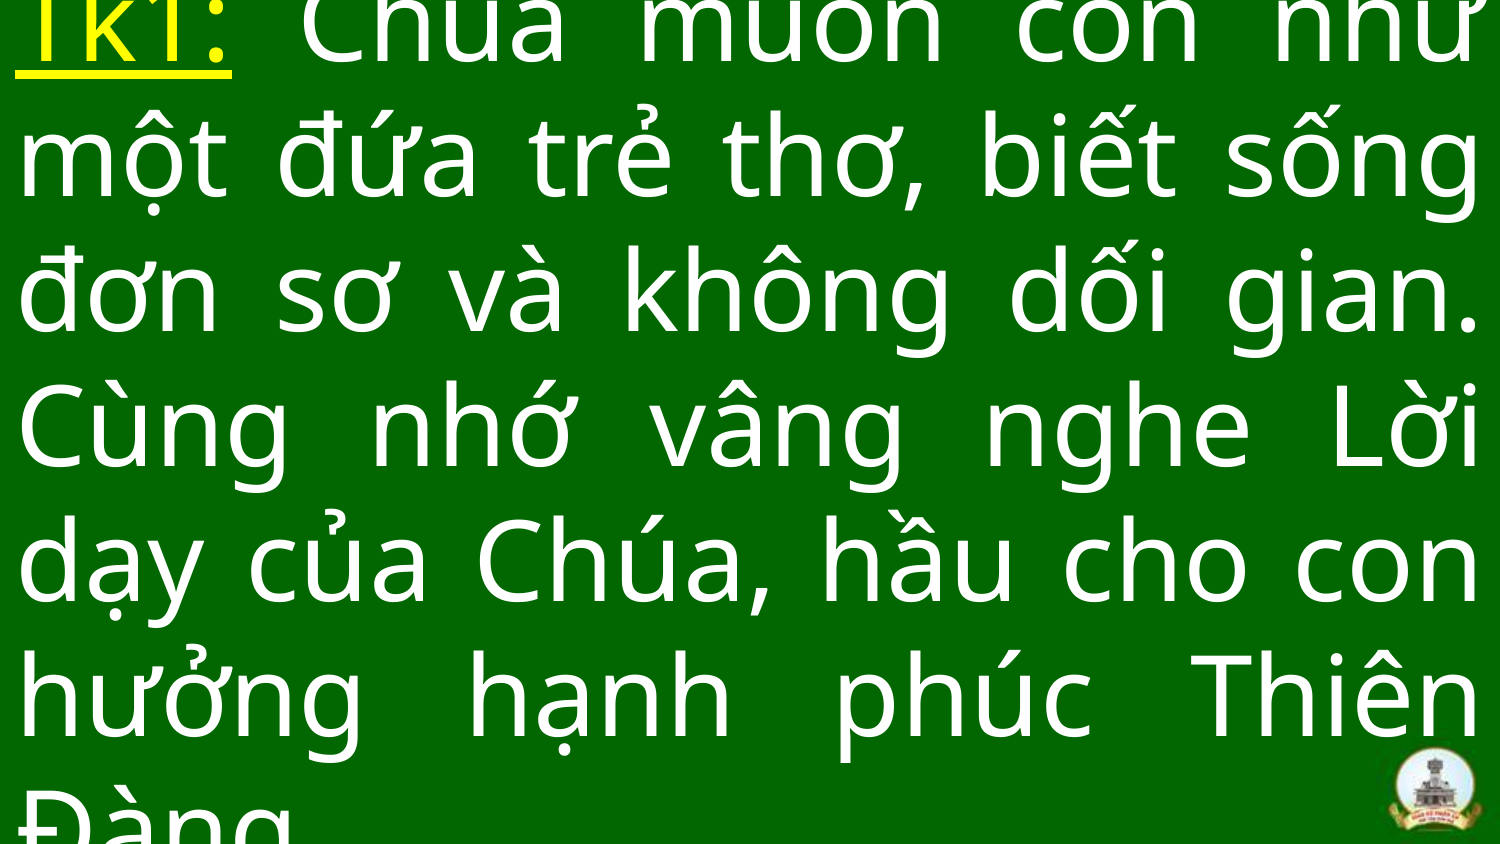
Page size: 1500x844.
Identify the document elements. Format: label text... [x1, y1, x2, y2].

title Tk1: Chúa muốn con như một đứa trẻ thơ, biết sống đơn sơ và không dối gian. Cùng nhớ vâng nghe Lời dạy của Chúa, hầu cho con hưởng hạnh phúc Thiên Đàng. [0, 0, 1500, 844]
